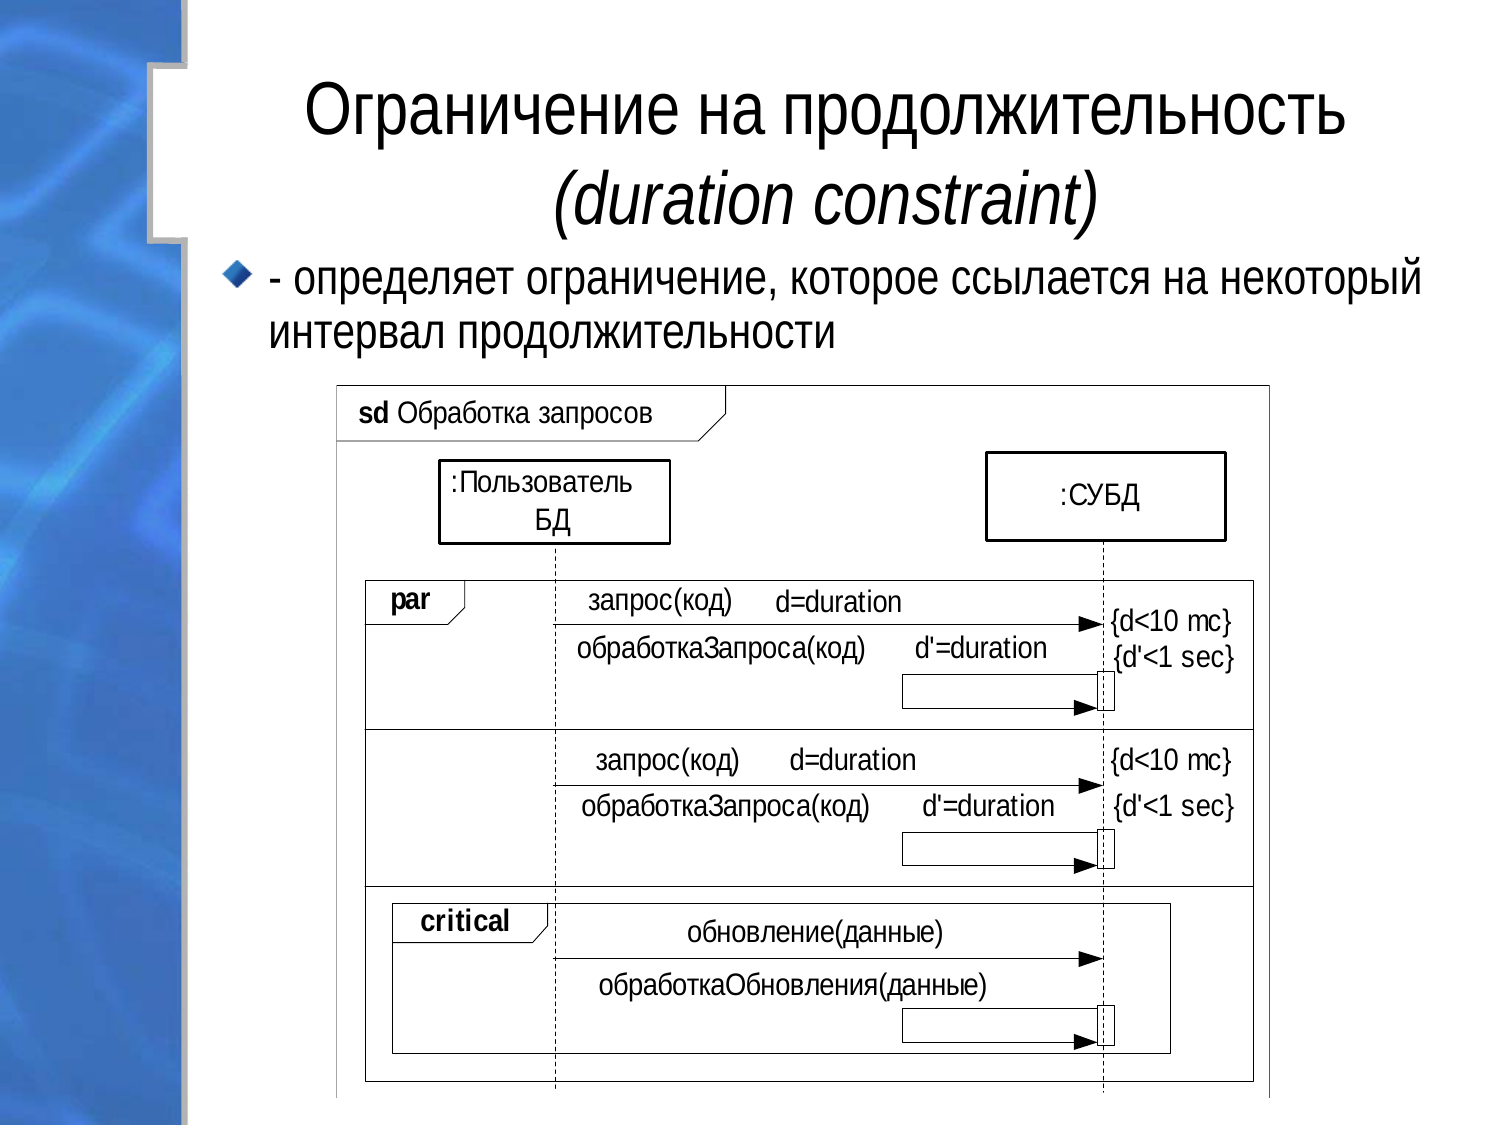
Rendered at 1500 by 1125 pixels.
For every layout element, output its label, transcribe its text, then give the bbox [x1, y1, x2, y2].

list - определяет ограничение, которое ссылается на некоторый интервал продолжительности [206, 243, 1495, 374]
picture [0, 0, 181, 1125]
picture [188, 0, 1500, 1125]
title Ограничение на продолжительность (duration constraint) [171, 90, 1483, 209]
